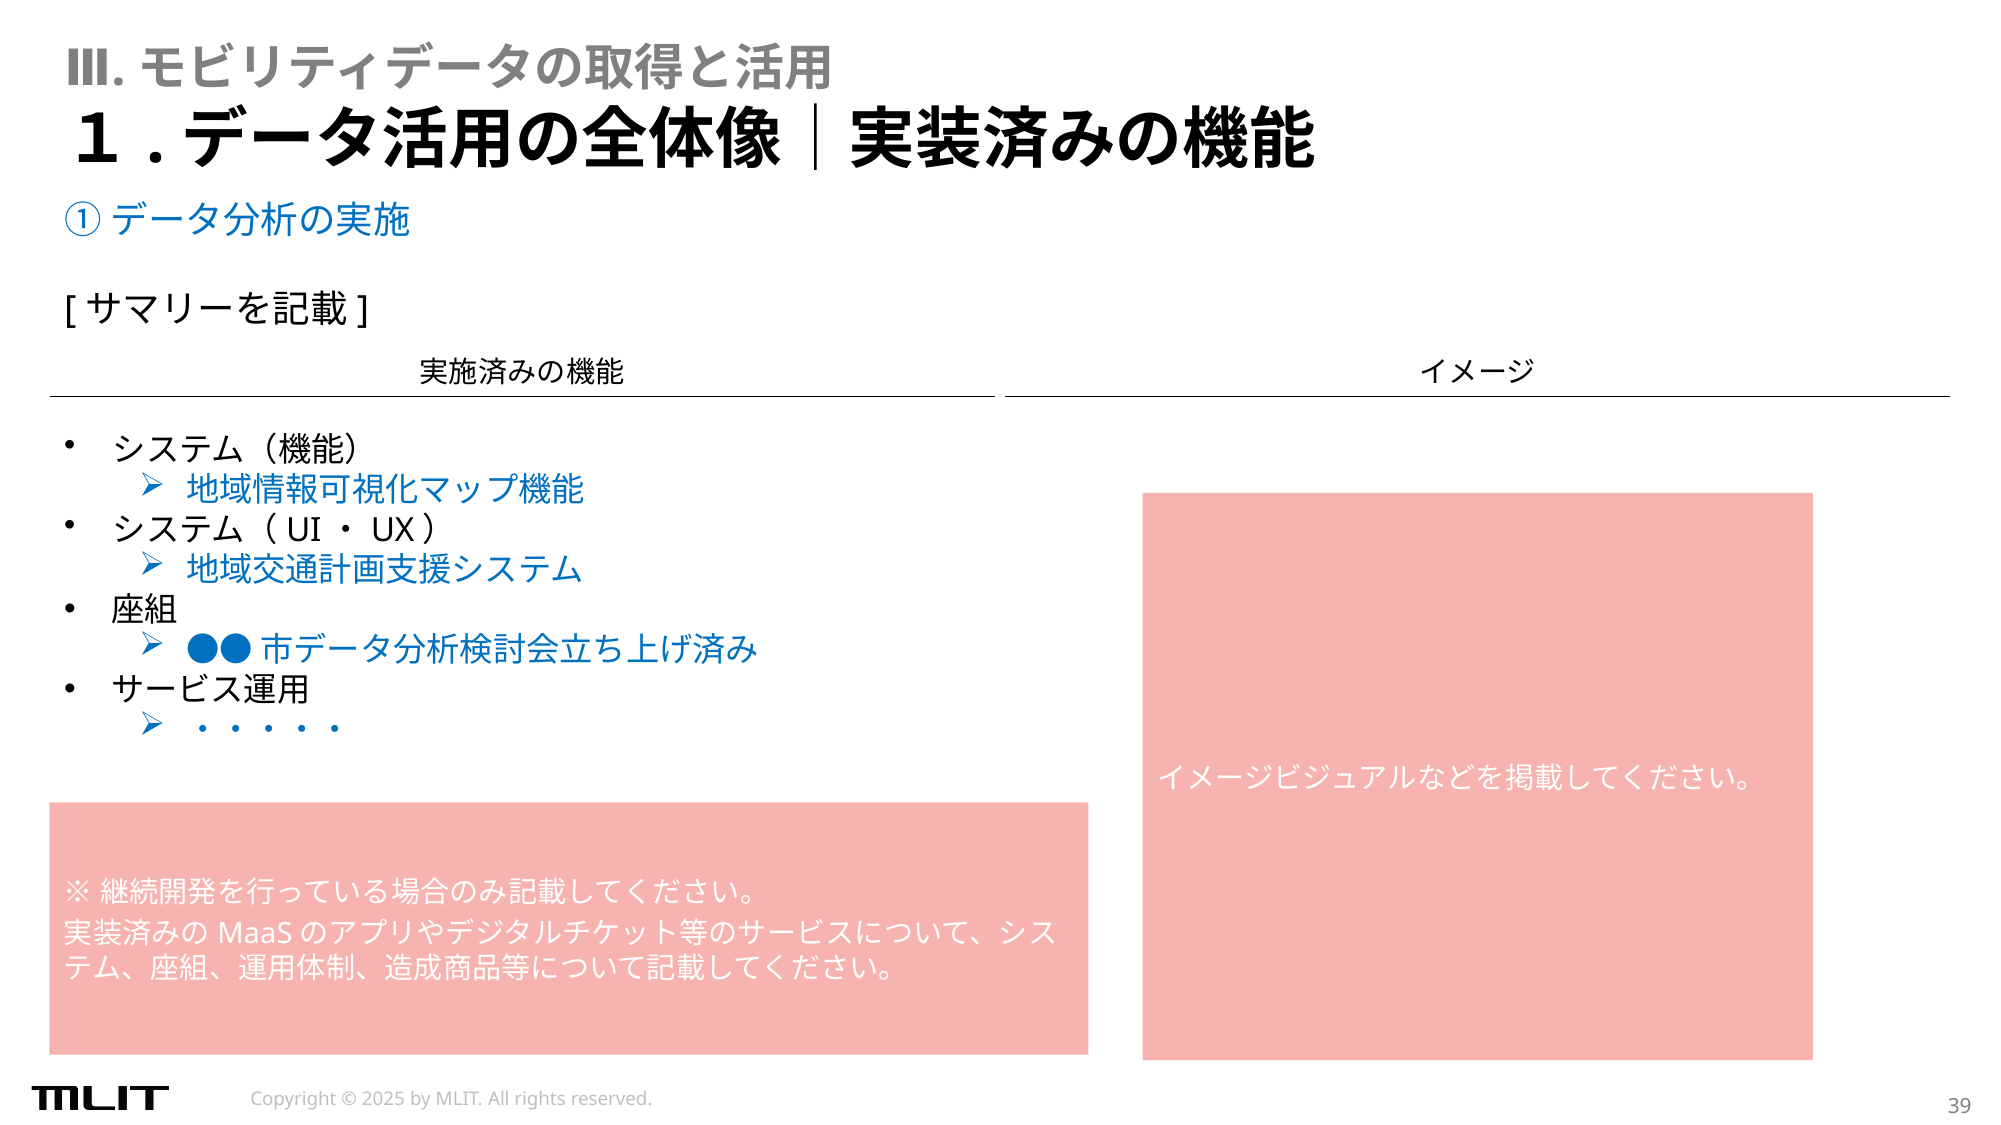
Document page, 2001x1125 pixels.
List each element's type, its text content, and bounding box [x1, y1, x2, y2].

text_box イメージビジュアルなどを掲載してください。 [1142, 492, 1813, 1061]
text_box ※継続開発を行っている場合のみ​記載してください。 実装済みのMaaSのアプリやデジタルチケット等のサービスについて、システム、座組、運用体制、造成商品等について記載してください。​ [49, 802, 1089, 1055]
text_box システム（機能） 地域情報可視化マップ機能 システム（UI・UX） 地域交通計画支援システム 座組 ●●市データ分析検討会立ち上げ済み サービス運用 ・・・・・ [47, 419, 996, 937]
list Ⅲ.モビリティデータの取得と活用 [49, 35, 1916, 104]
text_box [サマリーを記載] [49, 284, 1916, 338]
text_box ①データ分析の実施 [49, 196, 1916, 249]
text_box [49, 345, 1951, 397]
title １.データ活用の全体像│実装済みの機能 [49, 107, 2000, 179]
picture [31, 1086, 169, 1110]
